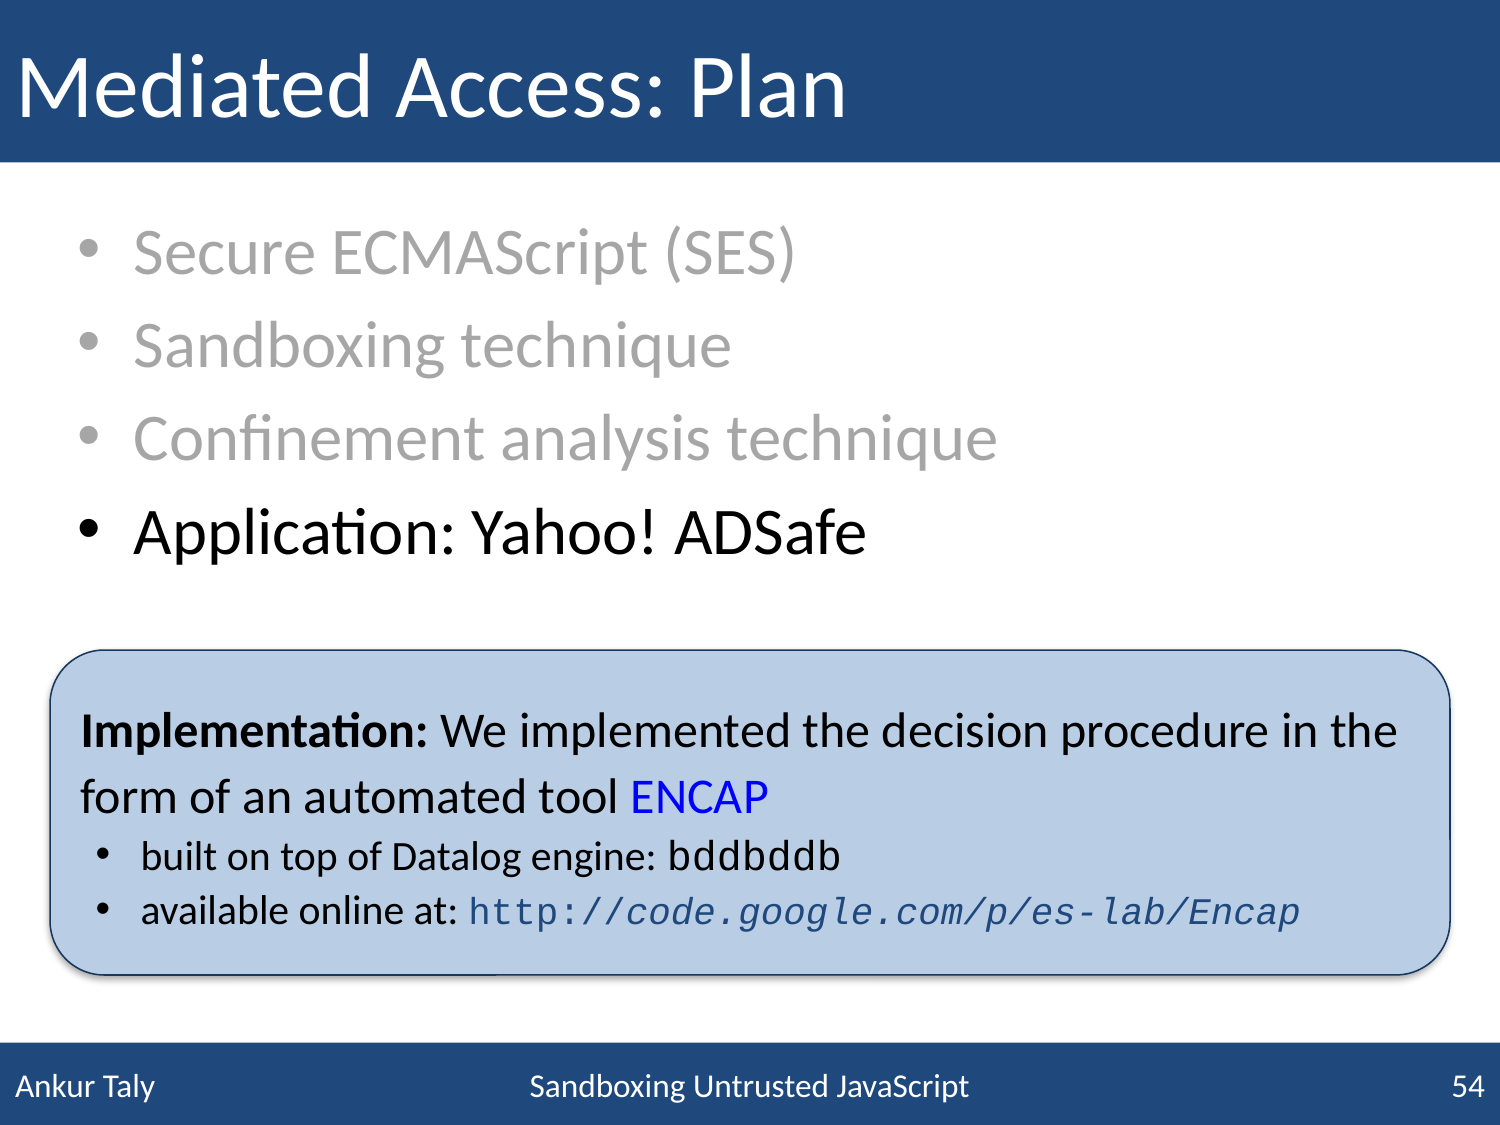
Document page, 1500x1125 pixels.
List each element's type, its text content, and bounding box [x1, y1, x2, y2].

slide_number 54 [1074, 1042, 1500, 1125]
text_box Implementation: We implemented the decision procedure in the form of an automated tool ENCAP built on top of Datalog engine: bddbddb available online at: http://code.google.com/p/es-lab/Encap [49, 649, 1451, 976]
footer Sandboxing Untrusted JavaScript [425, 1042, 1074, 1125]
list Secure ECMAScript (SES) Sandboxing technique Confinement analysis technique Application: Yahoo! ADSafe [62, 200, 1488, 975]
title Mediated Access: Plan [0, 0, 1500, 163]
